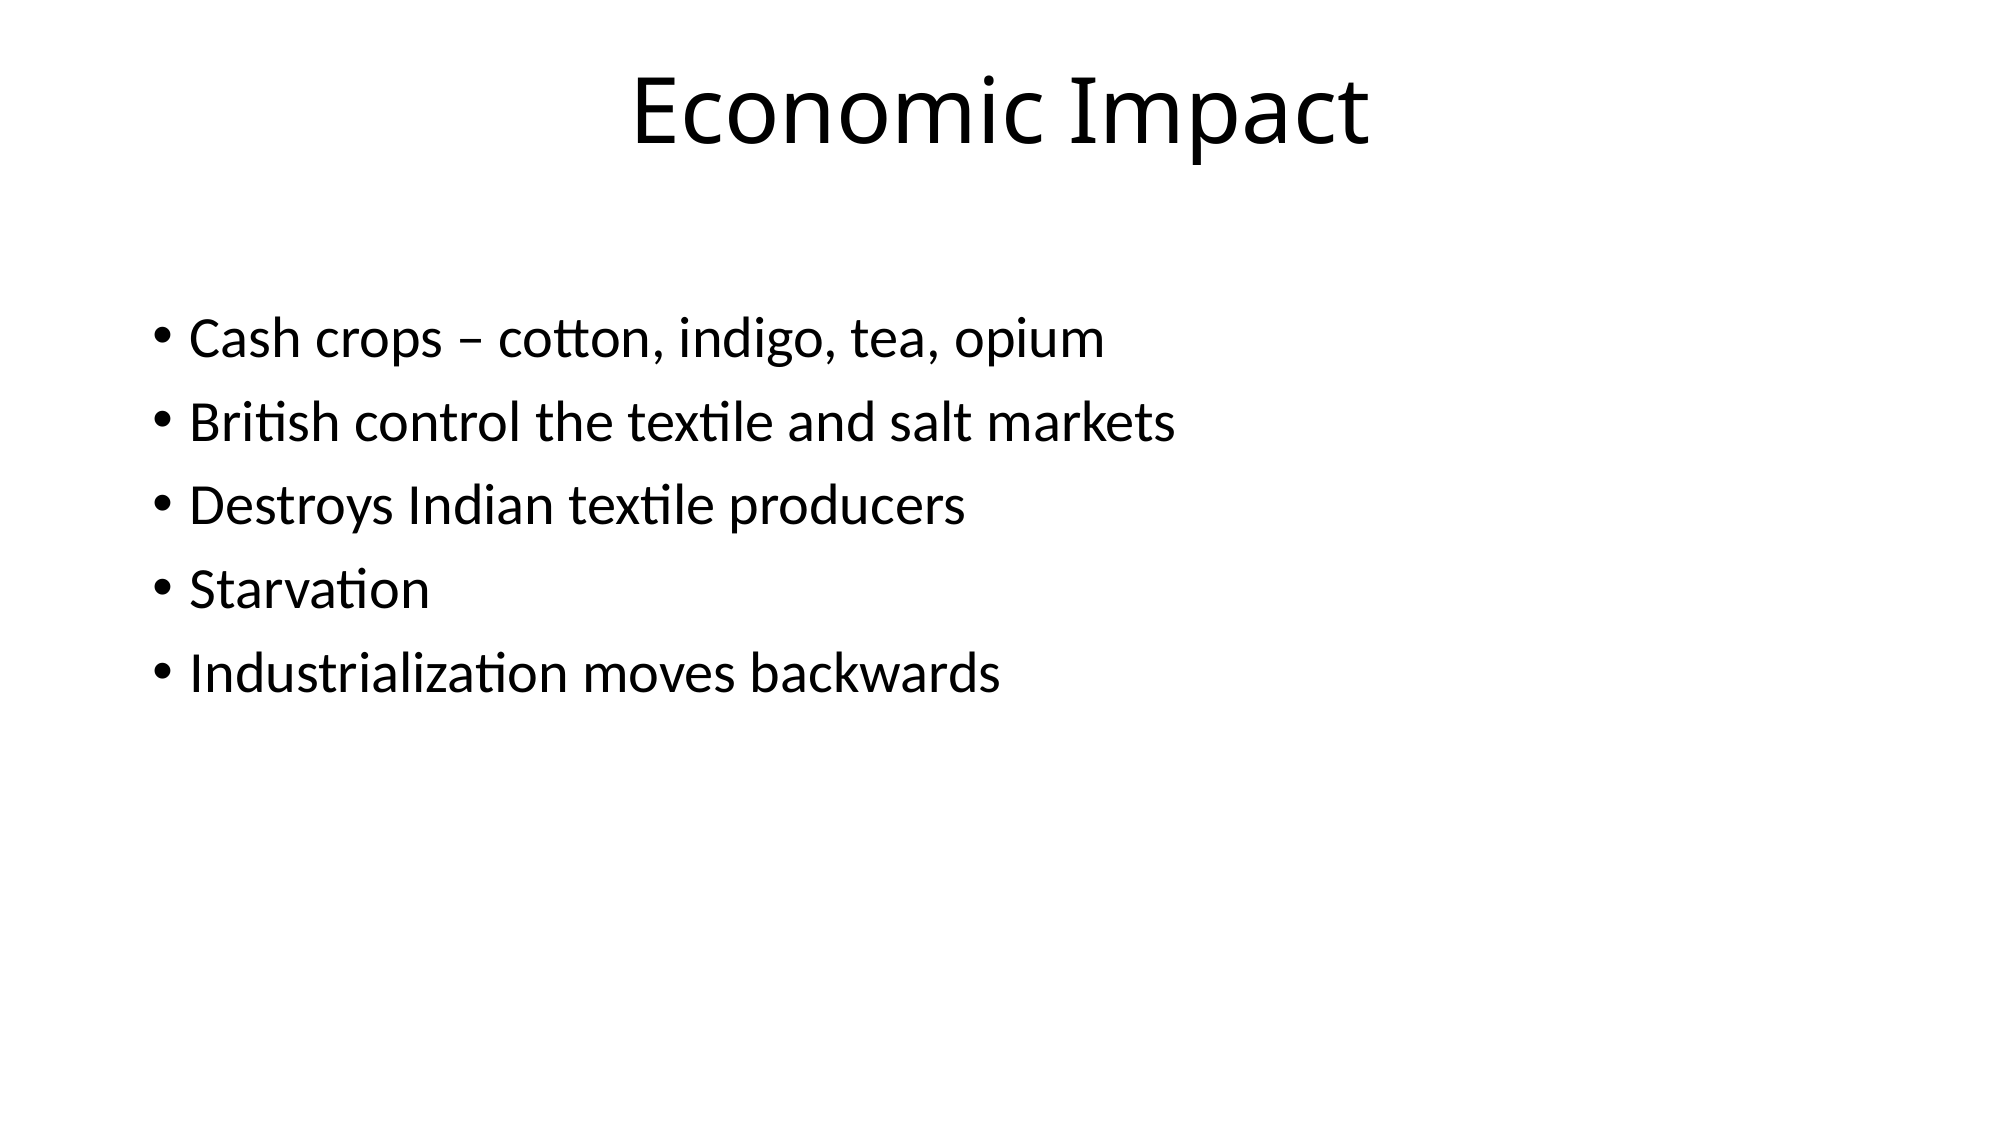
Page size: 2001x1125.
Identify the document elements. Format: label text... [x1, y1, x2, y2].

list Cash crops – cotton, indigo, tea, opium British control the textile and salt markets Destroys Indian textile producers Starvation Industrialization moves backwards [137, 299, 1863, 1014]
title Economic Impact [137, 59, 1863, 278]
